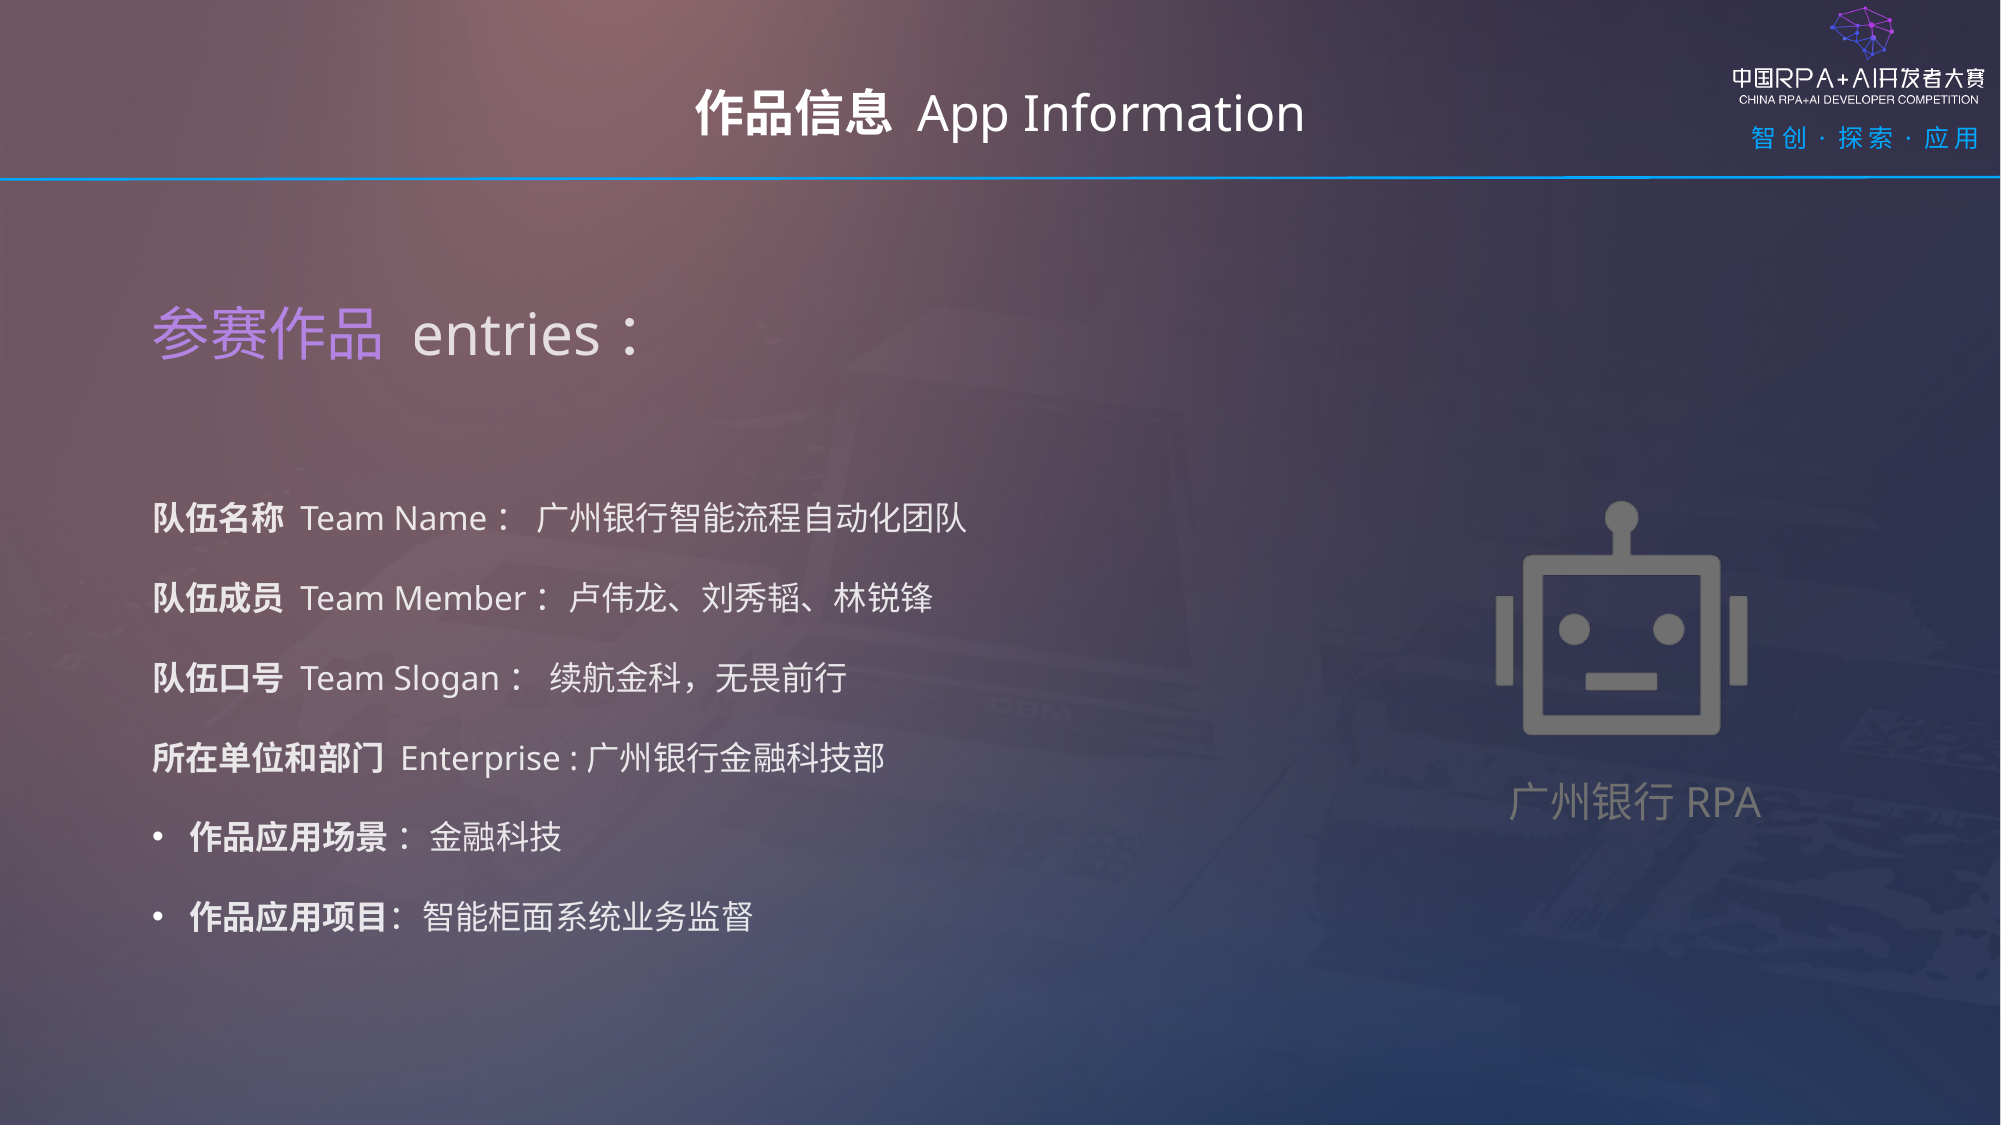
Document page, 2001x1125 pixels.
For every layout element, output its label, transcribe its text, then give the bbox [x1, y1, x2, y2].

picture [0, 179, 2001, 1125]
text_box 参赛作品 entries： [136, 297, 1163, 377]
picture [0, 0, 2001, 177]
text_box 队伍名称 Team Name： 广州银行智能流程自动化团队 队伍成员 Team Member：卢伟龙、刘秀韬、林锐锋 队伍口号 Team Slogan： 续航金科，无畏前行 所在单位和部门 Enterprise :广州银行金融科技部 作品应用场景 ：金融科技 作品应用项目：智能柜面系统业务监督 [137, 449, 1222, 955]
text_box 作品信息 App Information [679, 80, 1346, 160]
text_box 广州银行RPA [1493, 768, 1782, 833]
